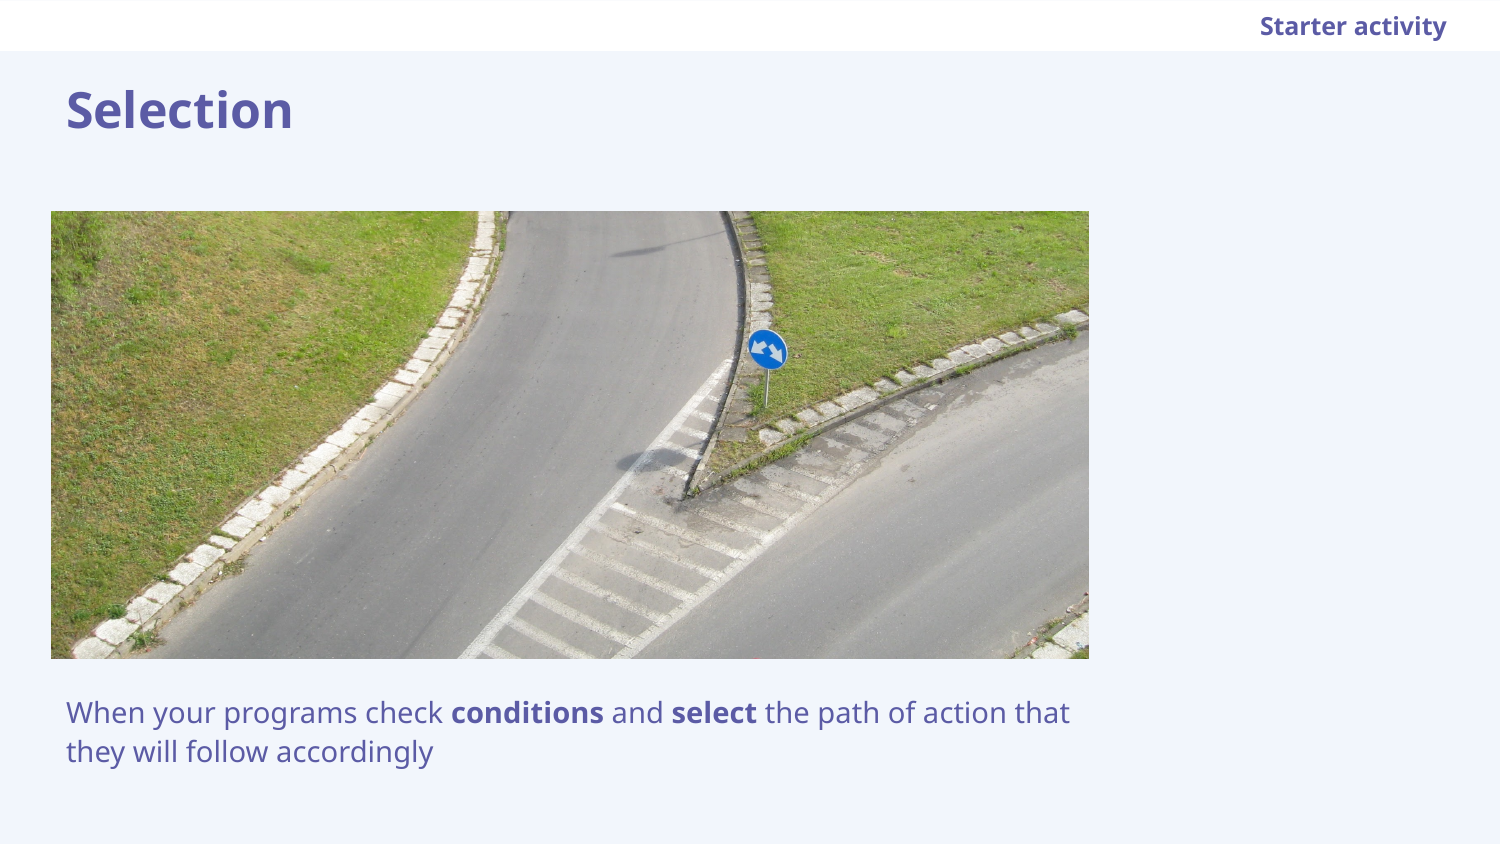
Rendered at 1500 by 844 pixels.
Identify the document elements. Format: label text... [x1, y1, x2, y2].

subtitle Starter activity [862, 0, 1448, 51]
picture [50, 211, 1090, 660]
text_box Selection [51, 51, 1449, 167]
text_box When your programs check conditions and select the path of action that they will follow accordingly [51, 675, 1089, 791]
